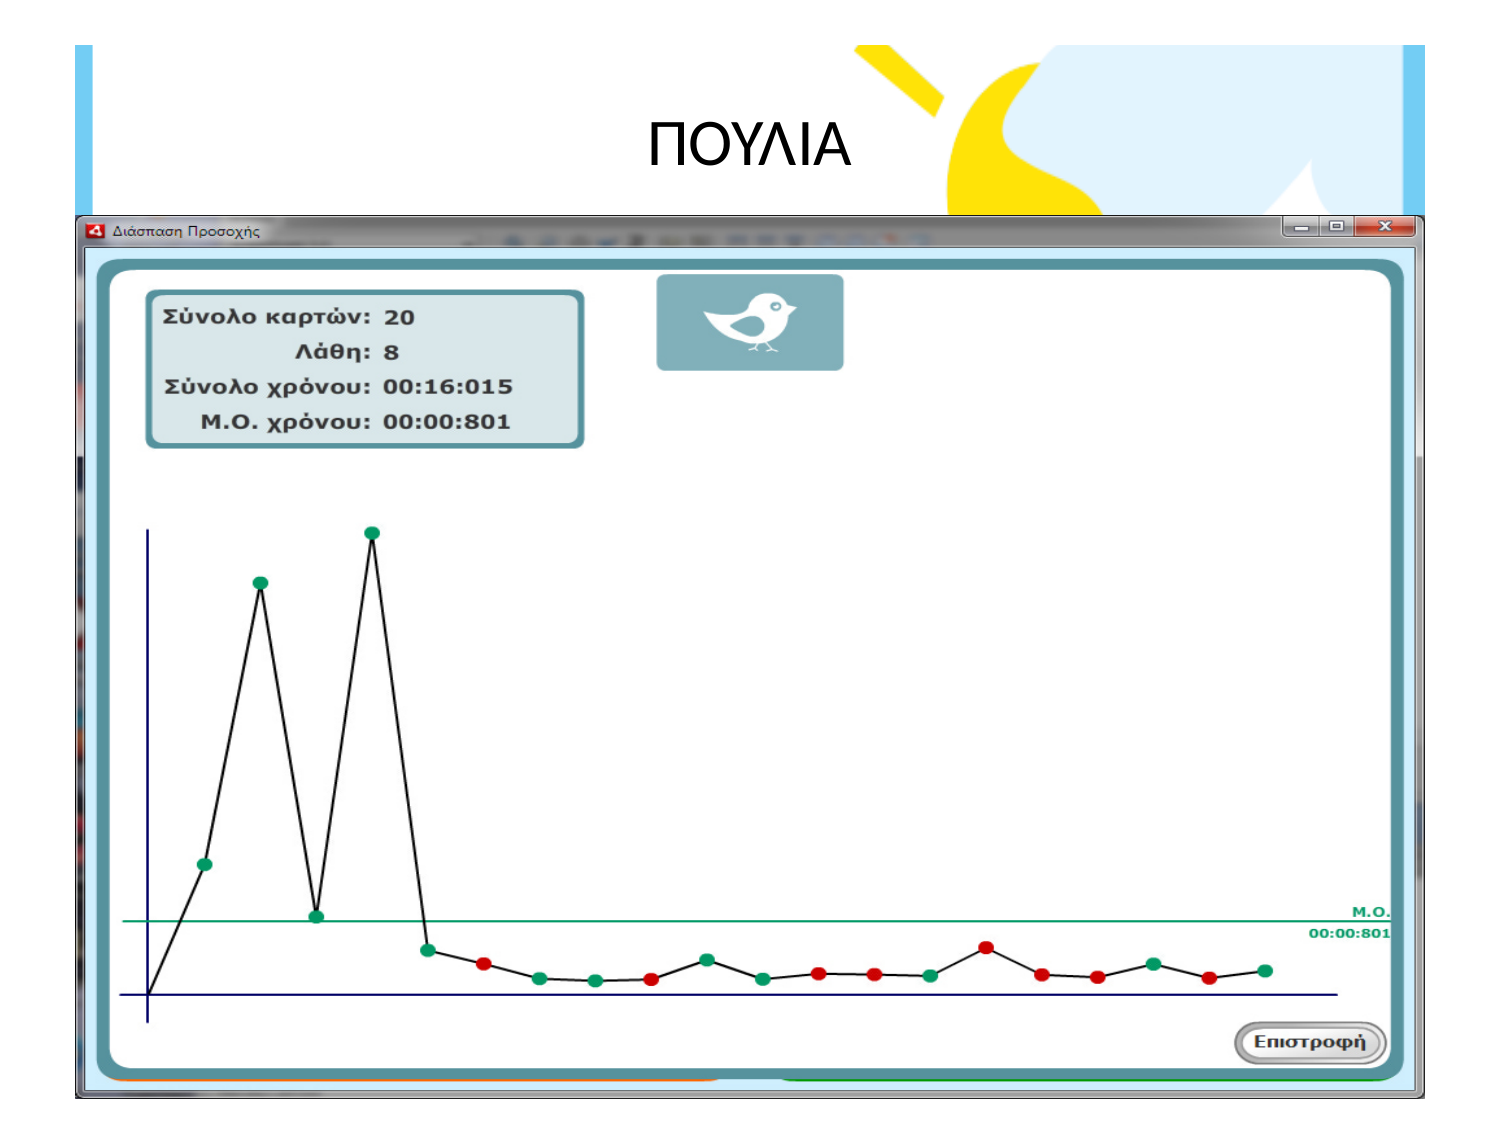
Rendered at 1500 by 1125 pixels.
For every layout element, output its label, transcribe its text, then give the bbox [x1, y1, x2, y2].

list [74, 214, 1426, 1125]
title ΠΟΥΛΙΑ [75, 45, 1425, 214]
